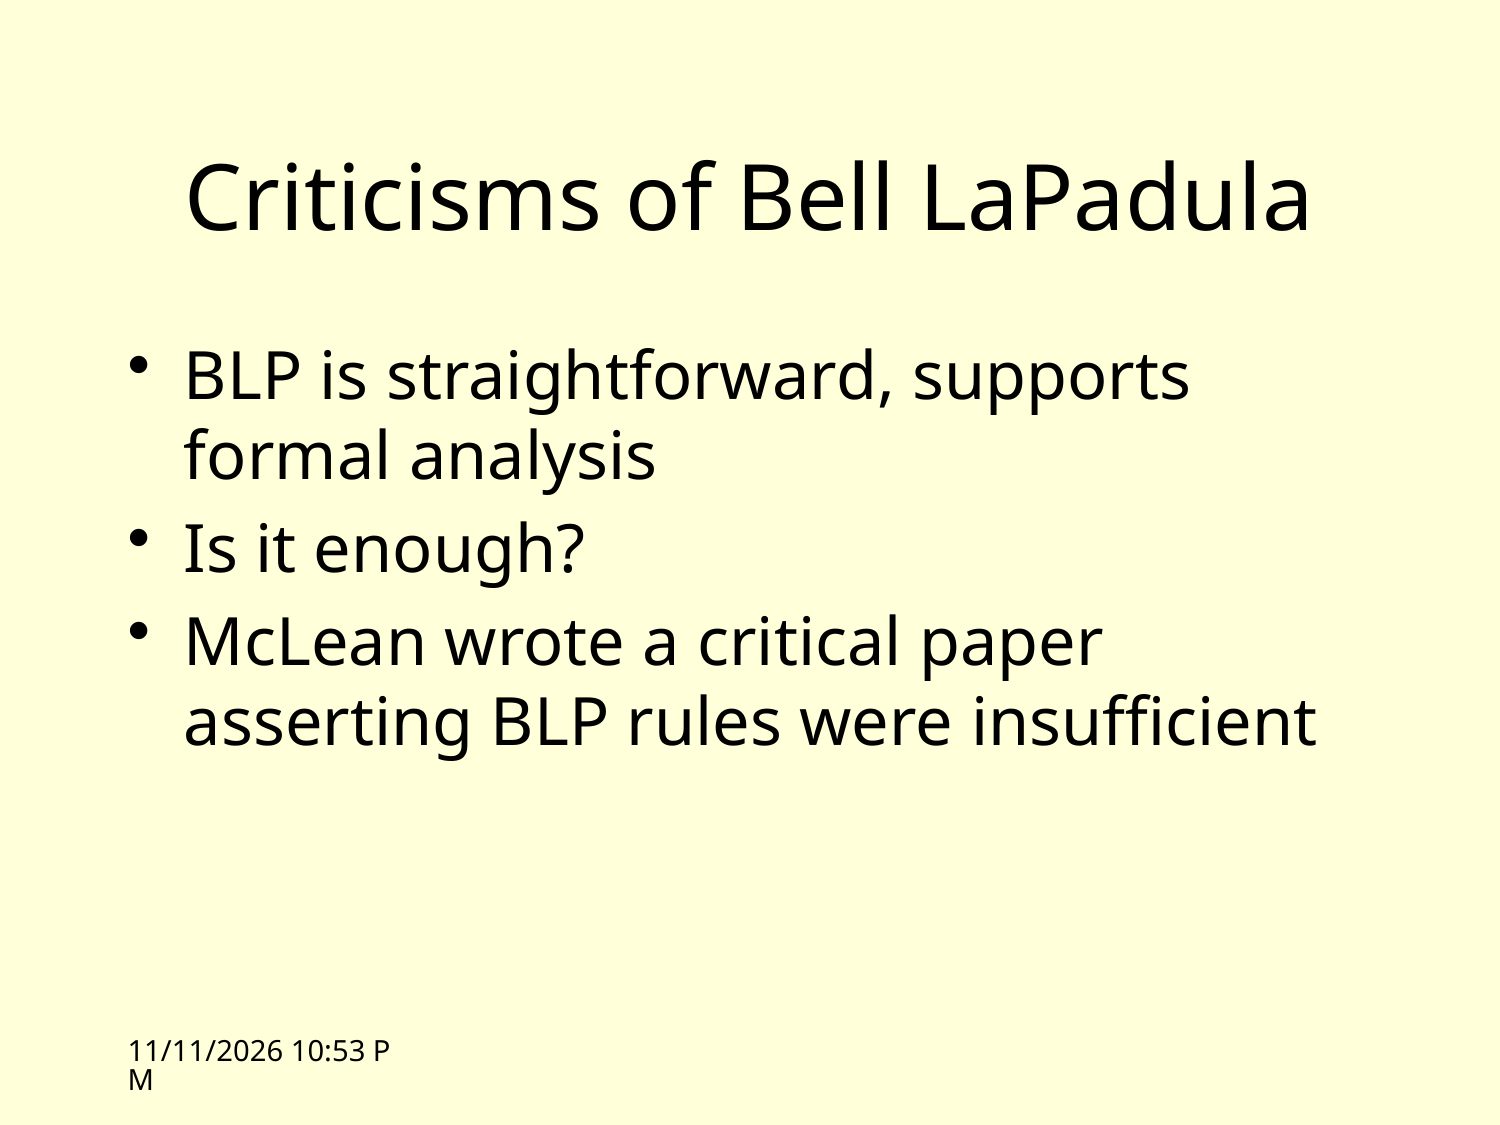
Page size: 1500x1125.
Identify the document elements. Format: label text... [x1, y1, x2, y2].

title Criticisms of Bell LaPadula [112, 99, 1388, 288]
list BLP is straightforward, supports formal analysis Is it enough? McLean wrote a critical paper asserting BLP rules were insufficient [112, 324, 1388, 1001]
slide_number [112, 1024, 426, 1101]
